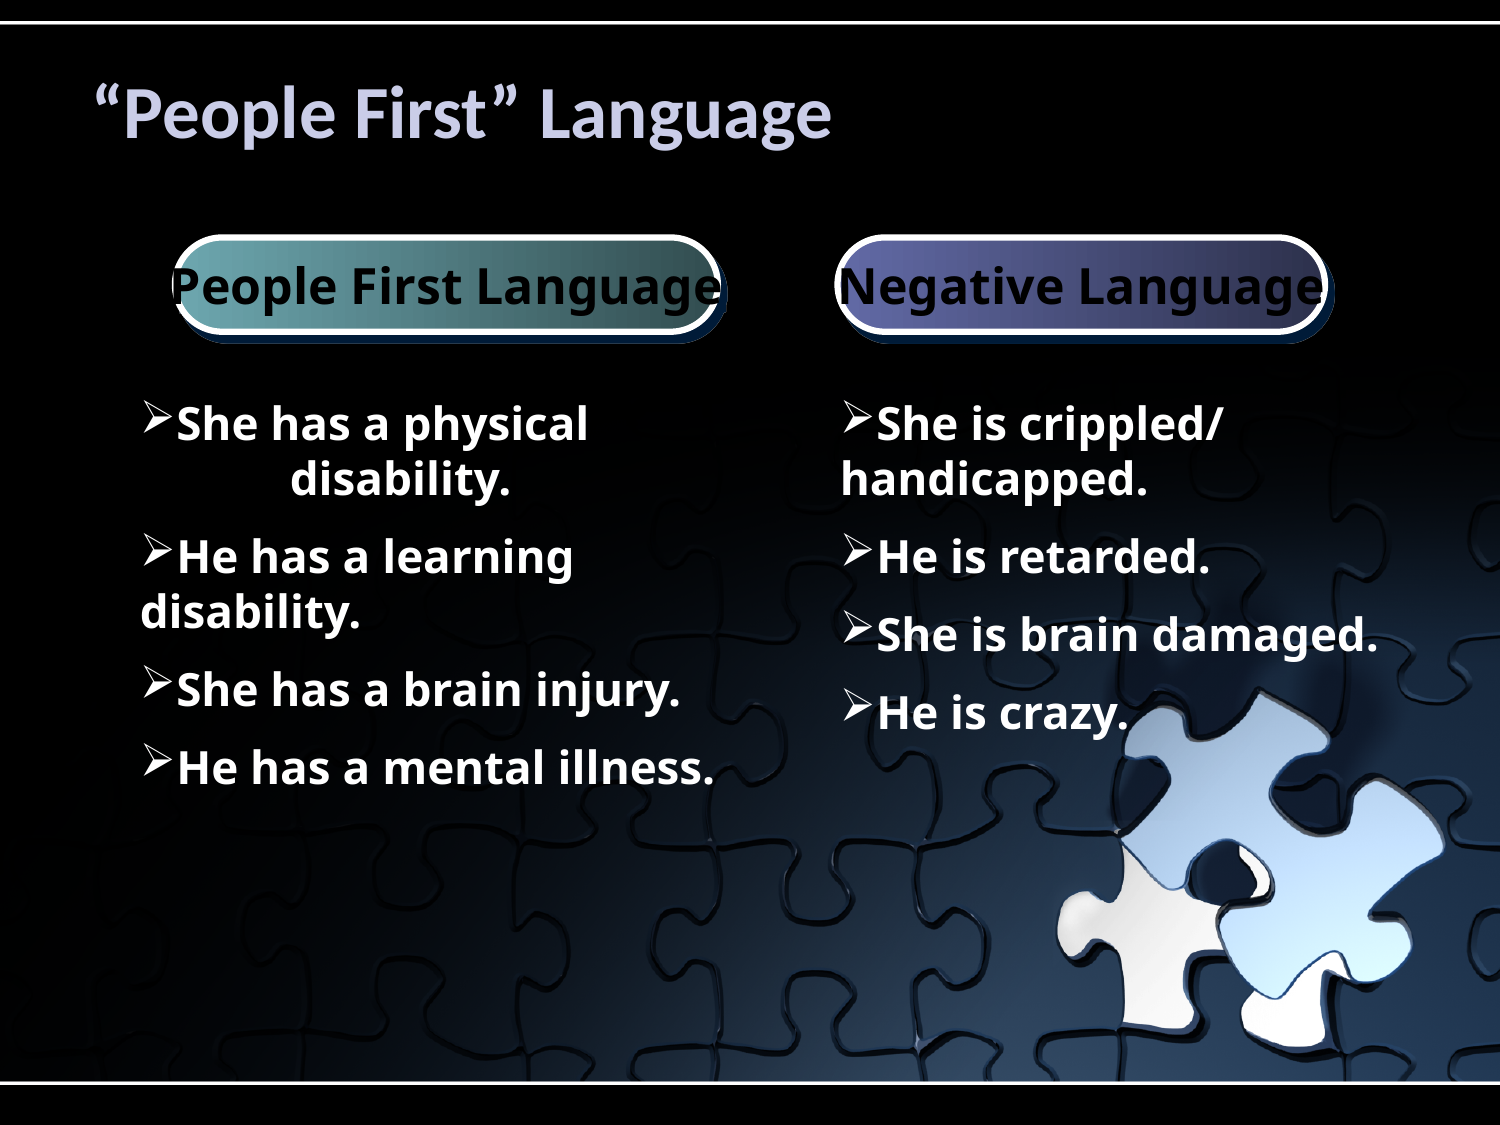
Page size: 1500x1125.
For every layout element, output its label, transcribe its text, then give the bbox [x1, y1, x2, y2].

picture [0, 0, 1500, 1125]
title “People First” Language [76, 56, 1427, 162]
text_box She is crippled/ handicapped. He is retarded. She is brain damaged. He is crazy. [825, 387, 1400, 746]
text_box She has a physical disability. He has a learning disability. She has a brain injury. He has a mental illness. [125, 387, 750, 801]
text_box Negative Language [837, 237, 1326, 332]
text_box People First Language [174, 237, 718, 332]
